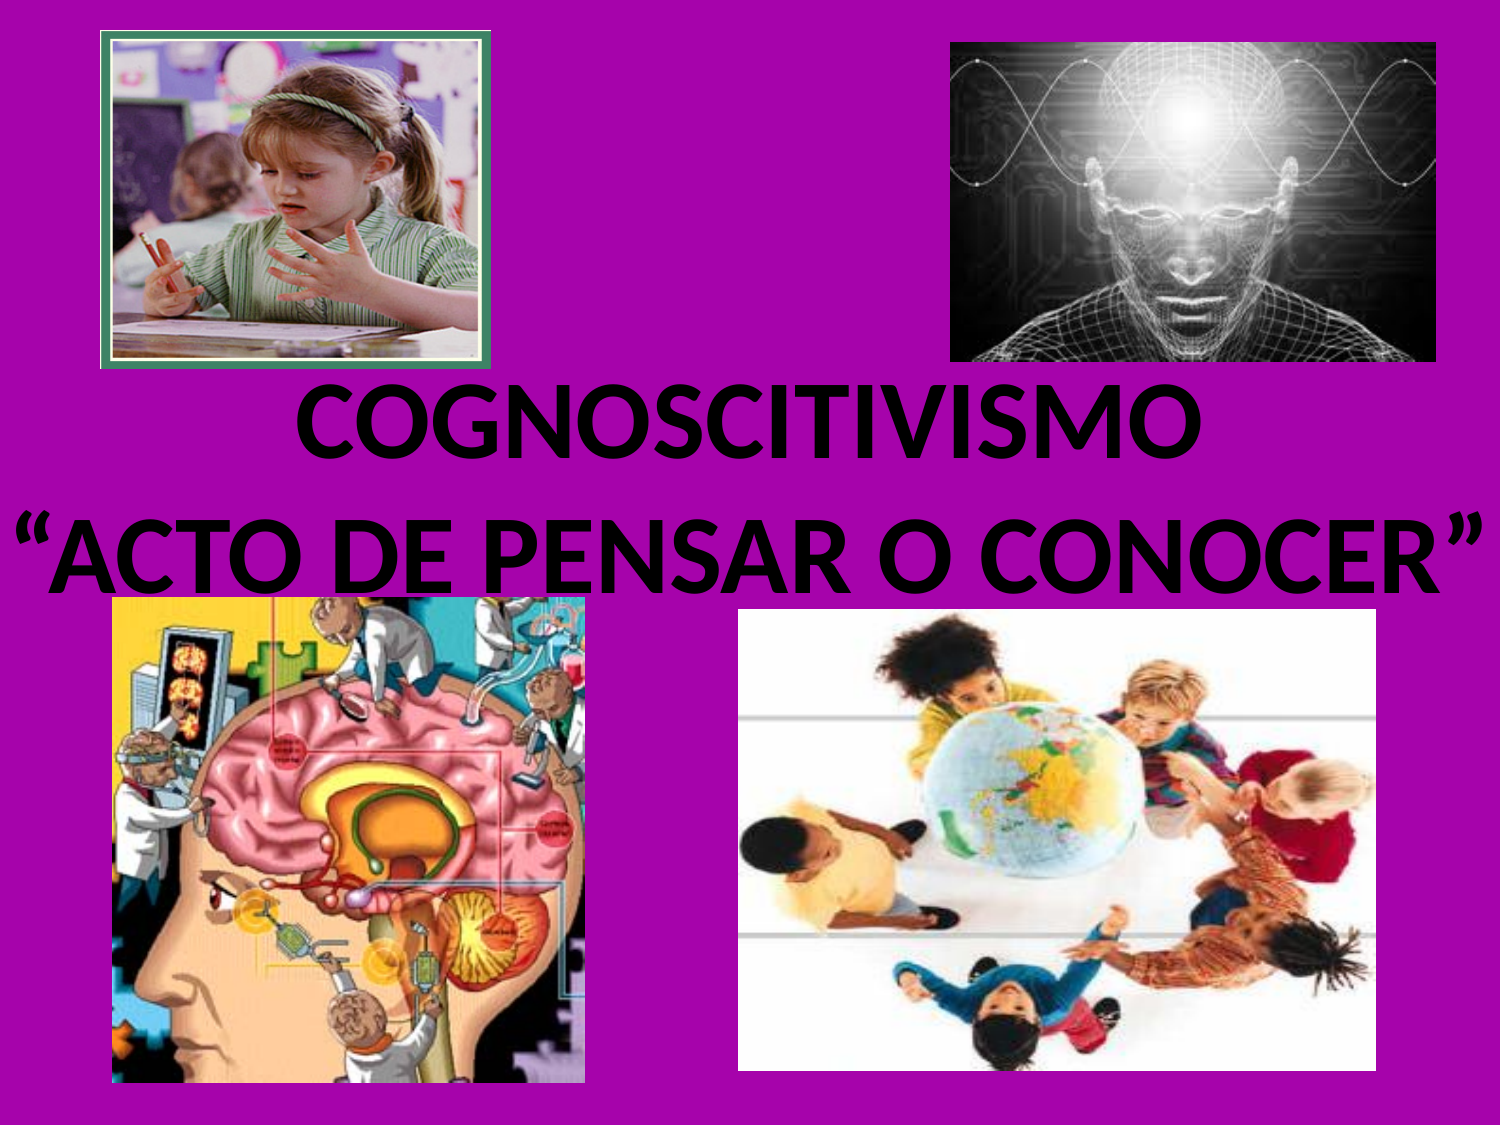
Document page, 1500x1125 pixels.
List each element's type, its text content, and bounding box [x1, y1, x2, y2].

picture [111, 597, 585, 1083]
picture [100, 30, 491, 370]
picture [950, 42, 1436, 362]
picture [737, 609, 1377, 1071]
text_box COGNOSCITIVISMO “ACTO DE PENSAR O CONOCER” [0, 338, 1500, 623]
